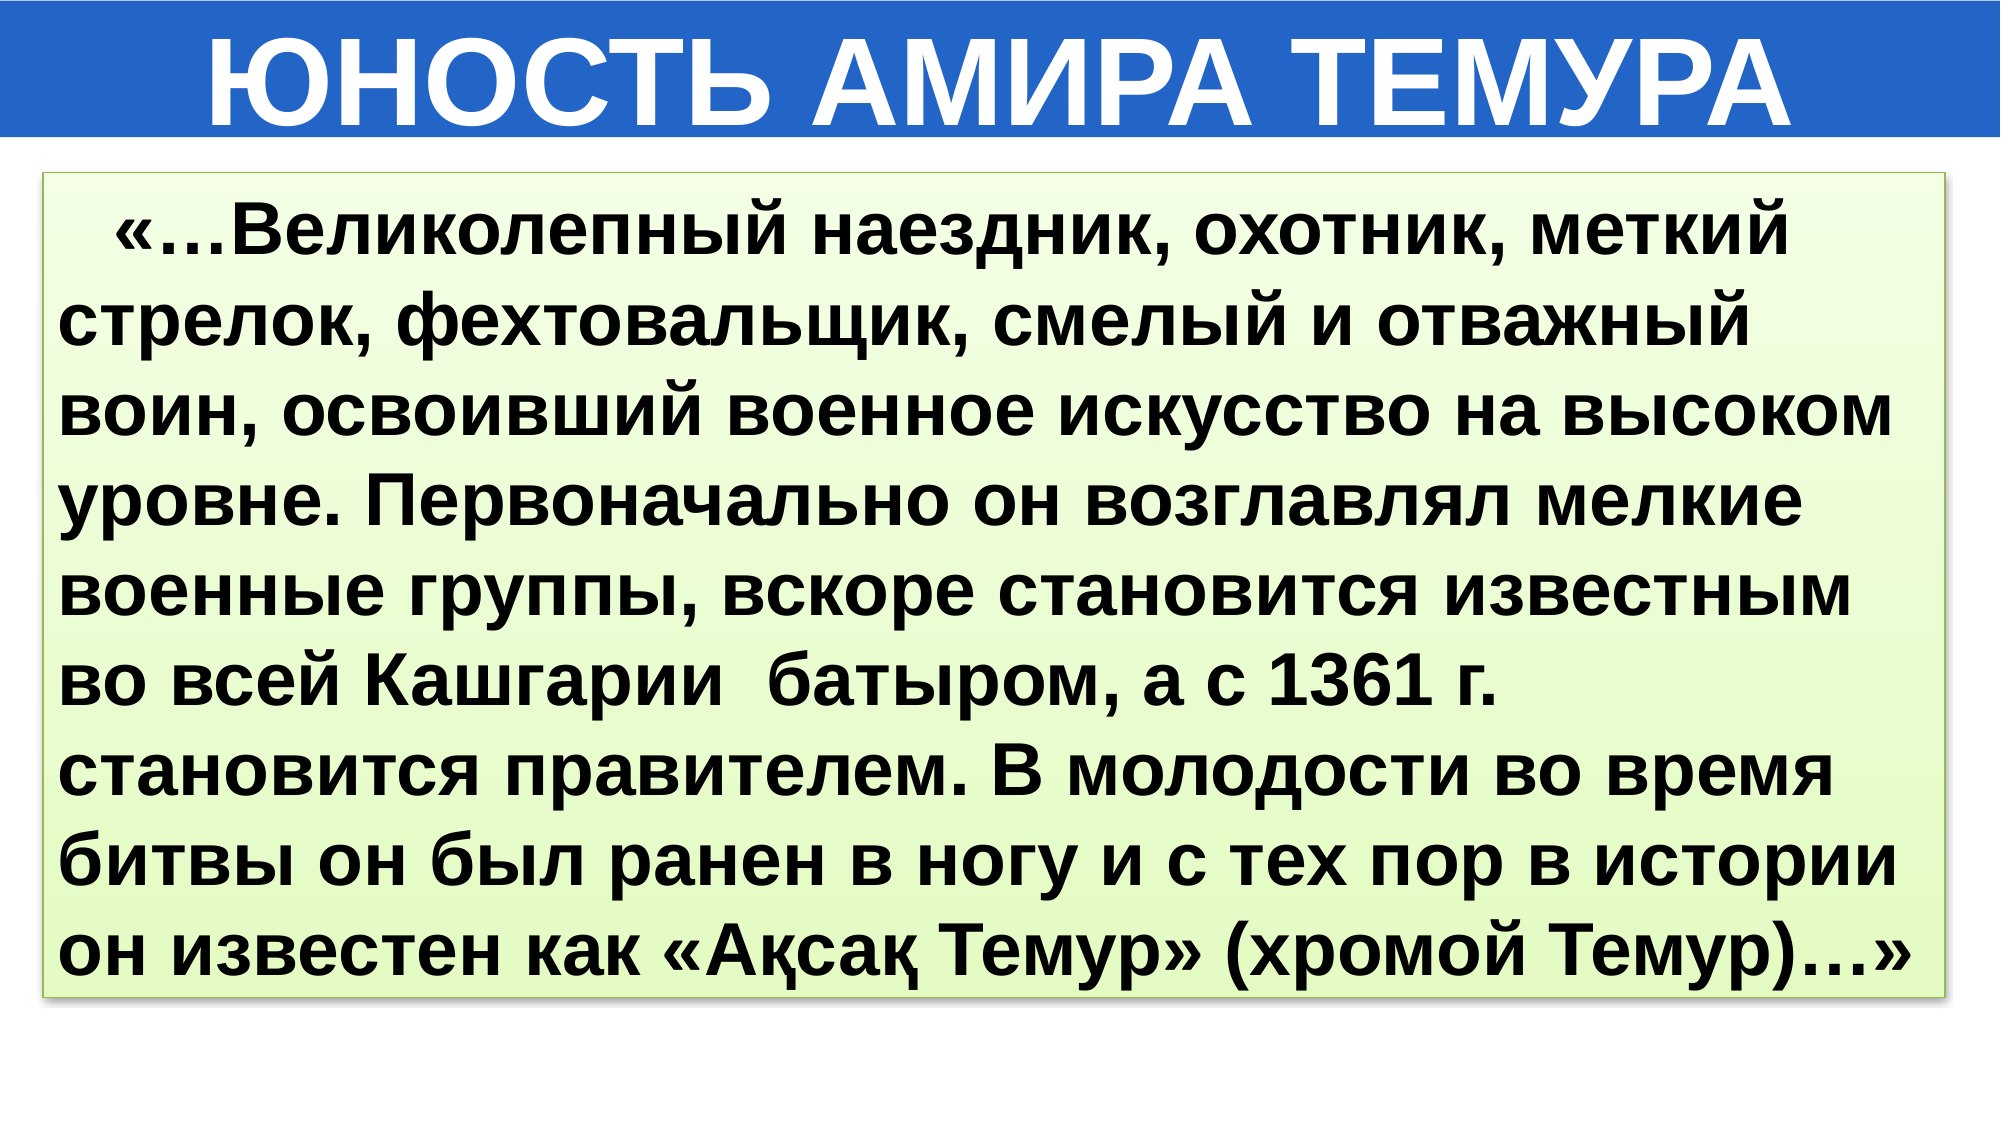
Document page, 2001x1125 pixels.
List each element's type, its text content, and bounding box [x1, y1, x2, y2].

text_box «…Великолепный наездник, охотник, меткий стрелок, фехтовальщик, смелый и отважный воин, освоивший военное искусство на высоком уровне. Первоначально он возглавлял мелкие военные группы, вскоре становится известным во всей Кашгарии батыром, а с 1361 г. становится правителем. В молодости во время битвы он был ранен в ногу и с тех пор в истории он известен как «Ақсақ Темур» (хромой Темур)…» [42, 172, 1946, 998]
text_box ЮНОСТЬ АМИРА ТЕМУРА [0, 0, 2000, 138]
